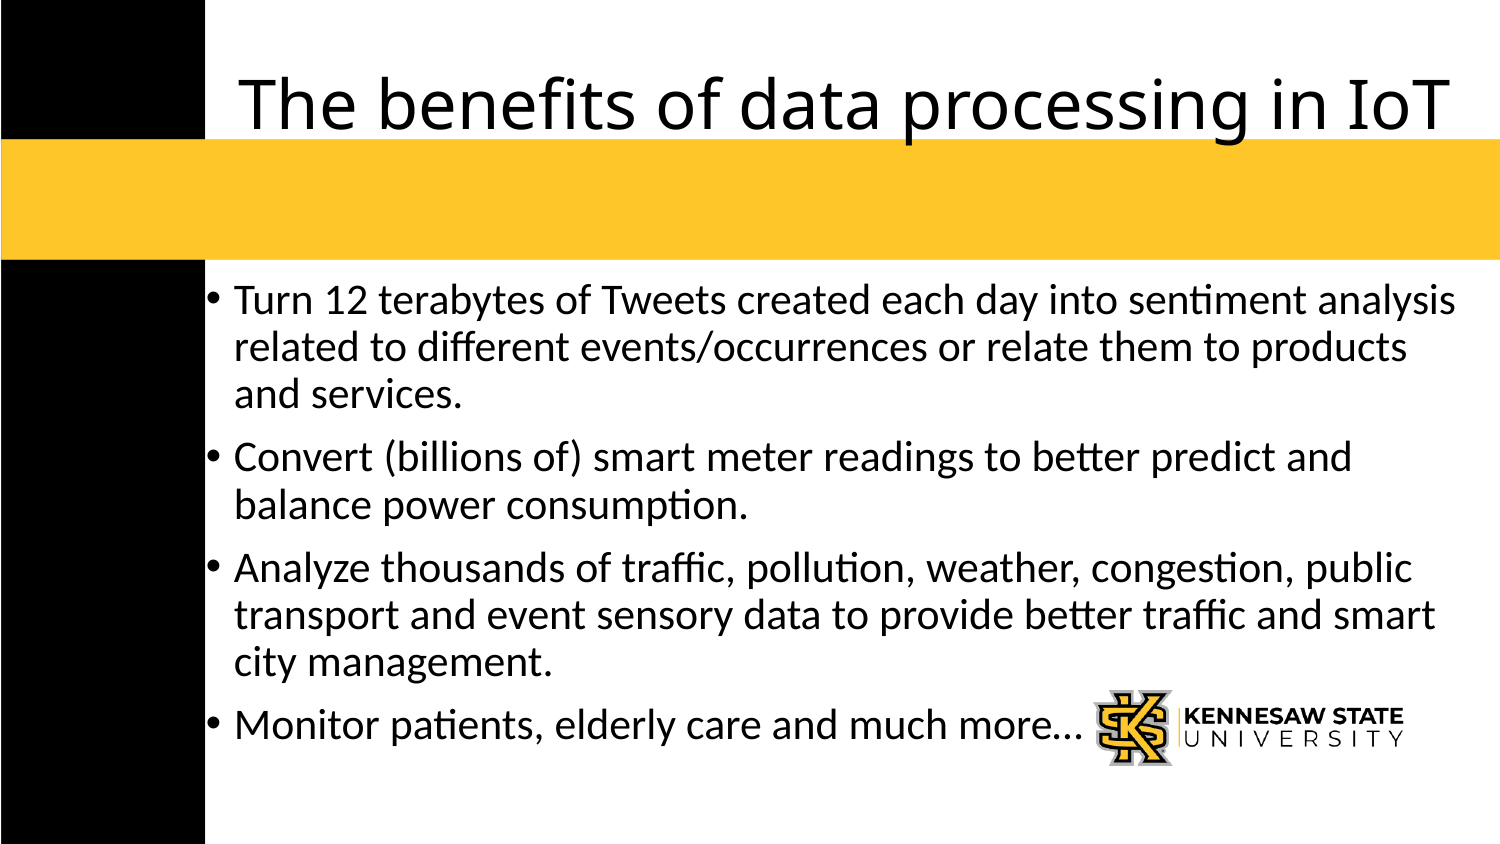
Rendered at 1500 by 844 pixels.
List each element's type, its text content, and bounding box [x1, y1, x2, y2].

list Turn 12 terabytes of Tweets created each day into sentiment analysis related to different events/occurrences or relate them to products and services. Convert (billions of) smart meter readings to better predict and balance power consumption. Analyze thousands of traffic, pollution, weather, congestion, public transport and event sensory data to provide better traffic and smart city management. Monitor patients, elderly care and much more… [190, 269, 1485, 805]
title The benefits of data processing in IoT [223, 25, 1500, 190]
picture [0, 0, 1500, 844]
